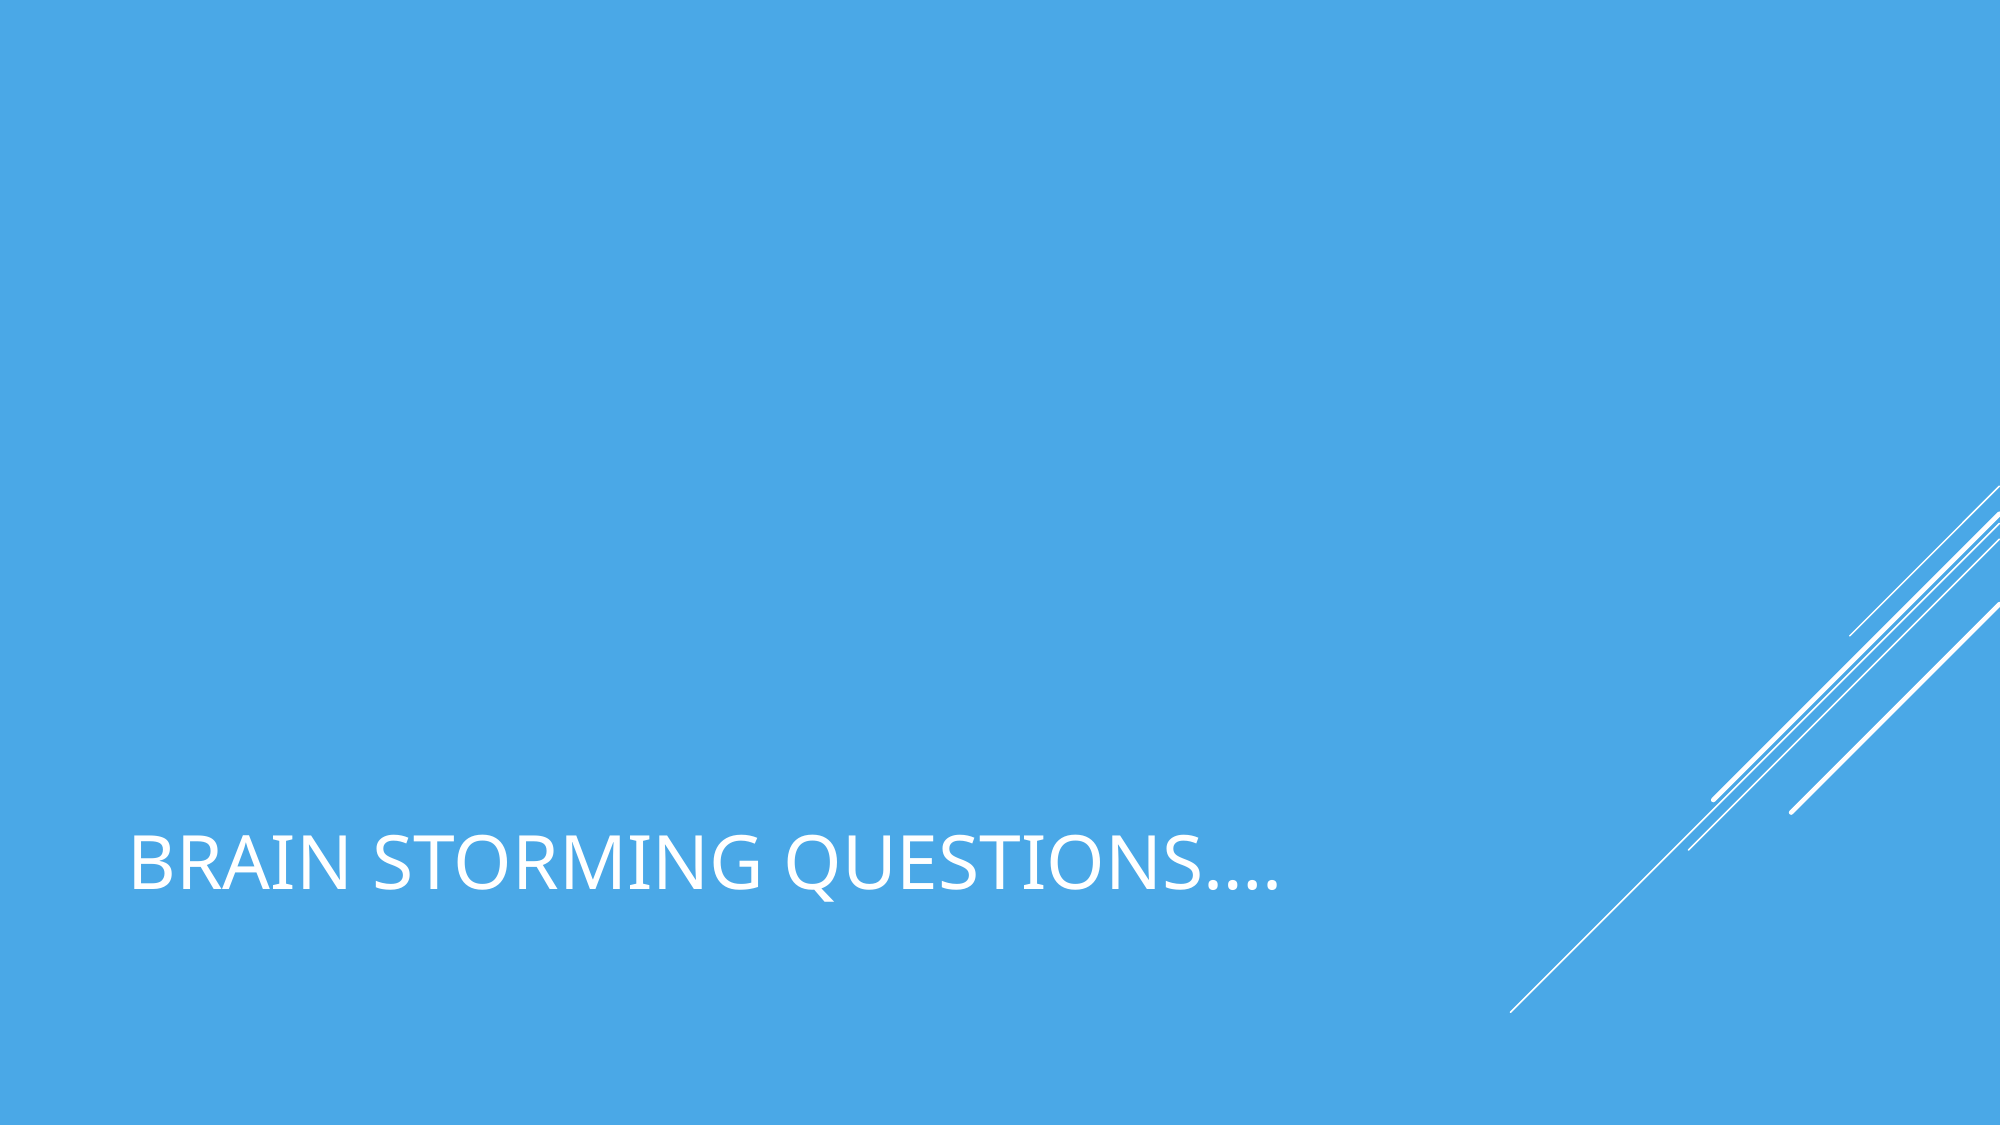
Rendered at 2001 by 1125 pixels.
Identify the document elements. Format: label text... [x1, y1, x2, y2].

title BRAIN STORMING QUESTIONS…. [112, 736, 1513, 984]
